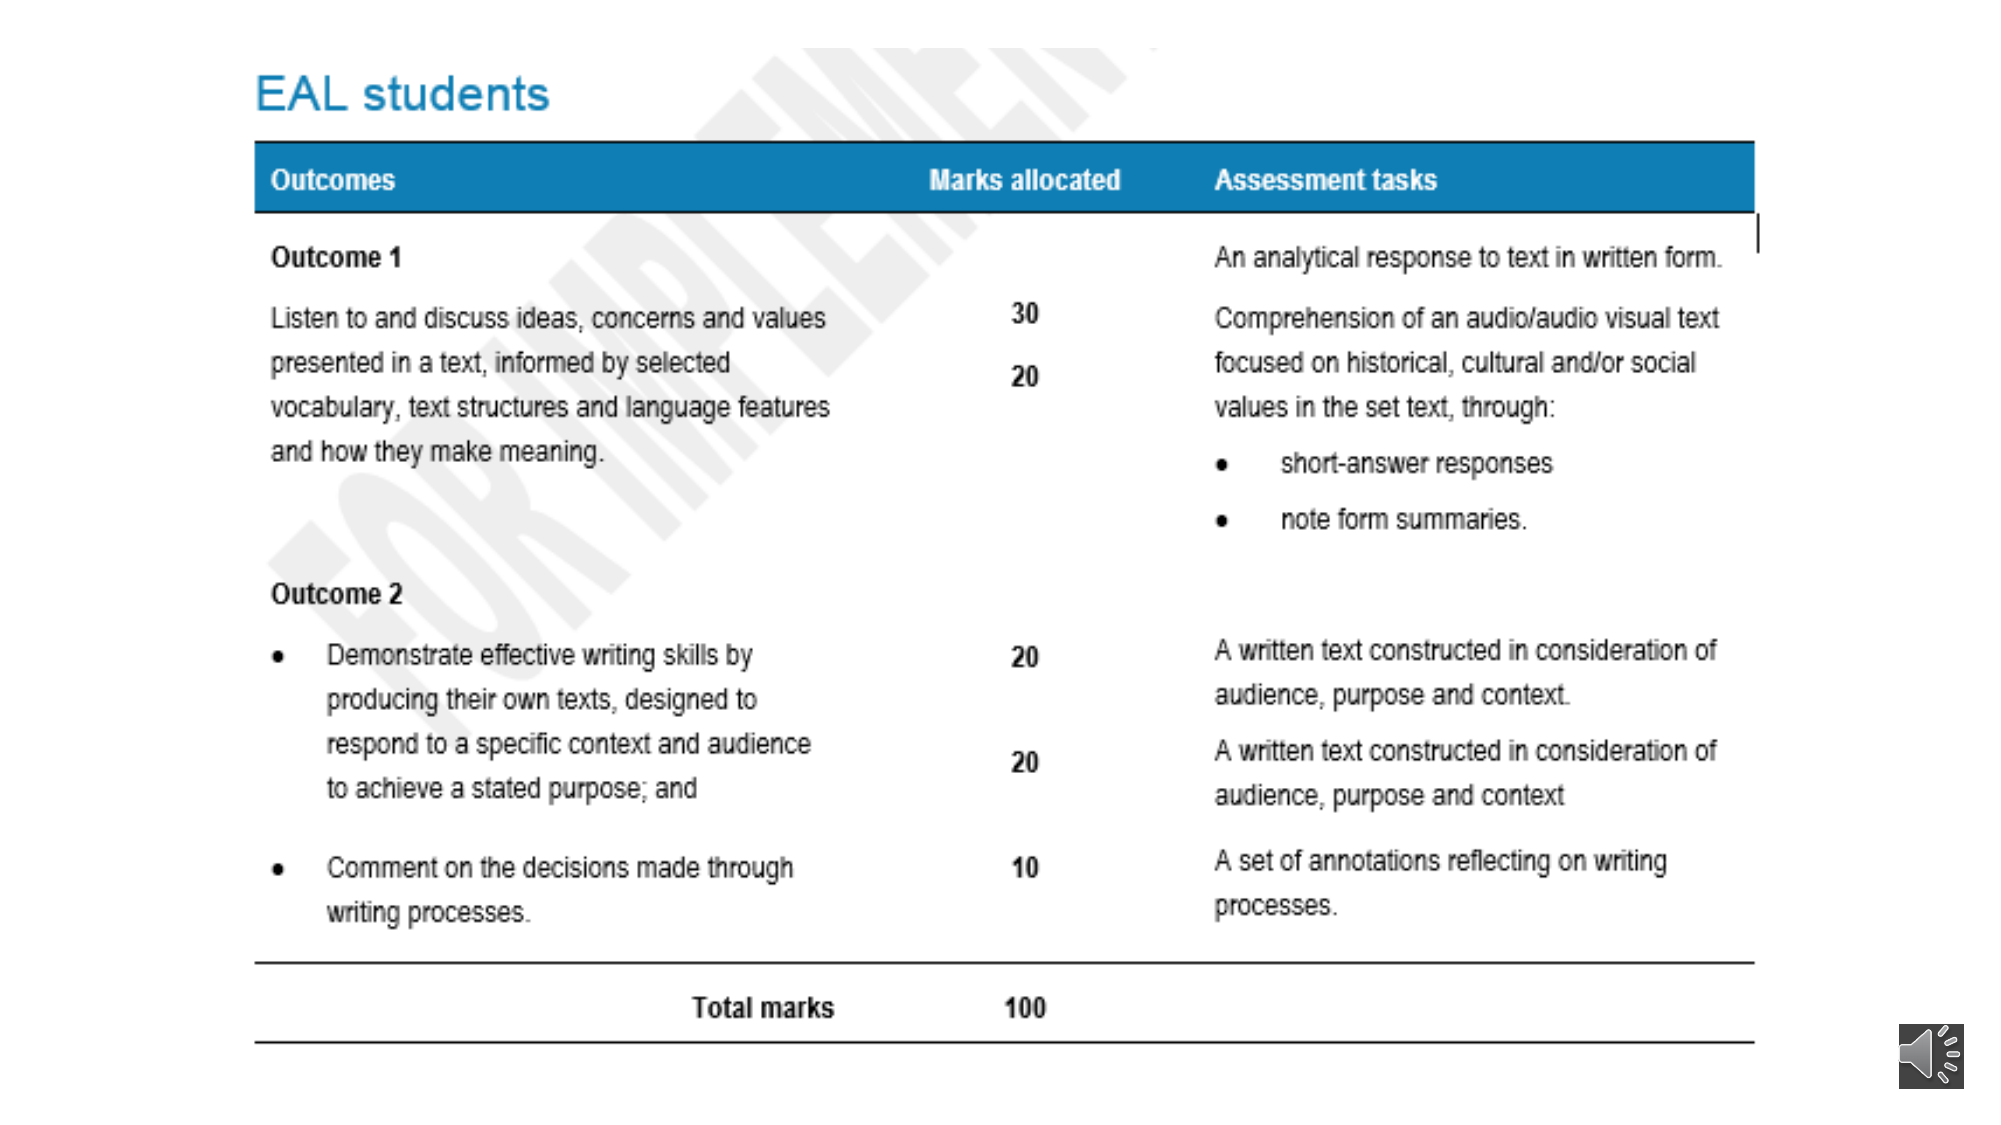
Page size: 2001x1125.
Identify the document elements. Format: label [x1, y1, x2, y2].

picture [232, 48, 1767, 1077]
picture [1897, 1022, 1965, 1090]
